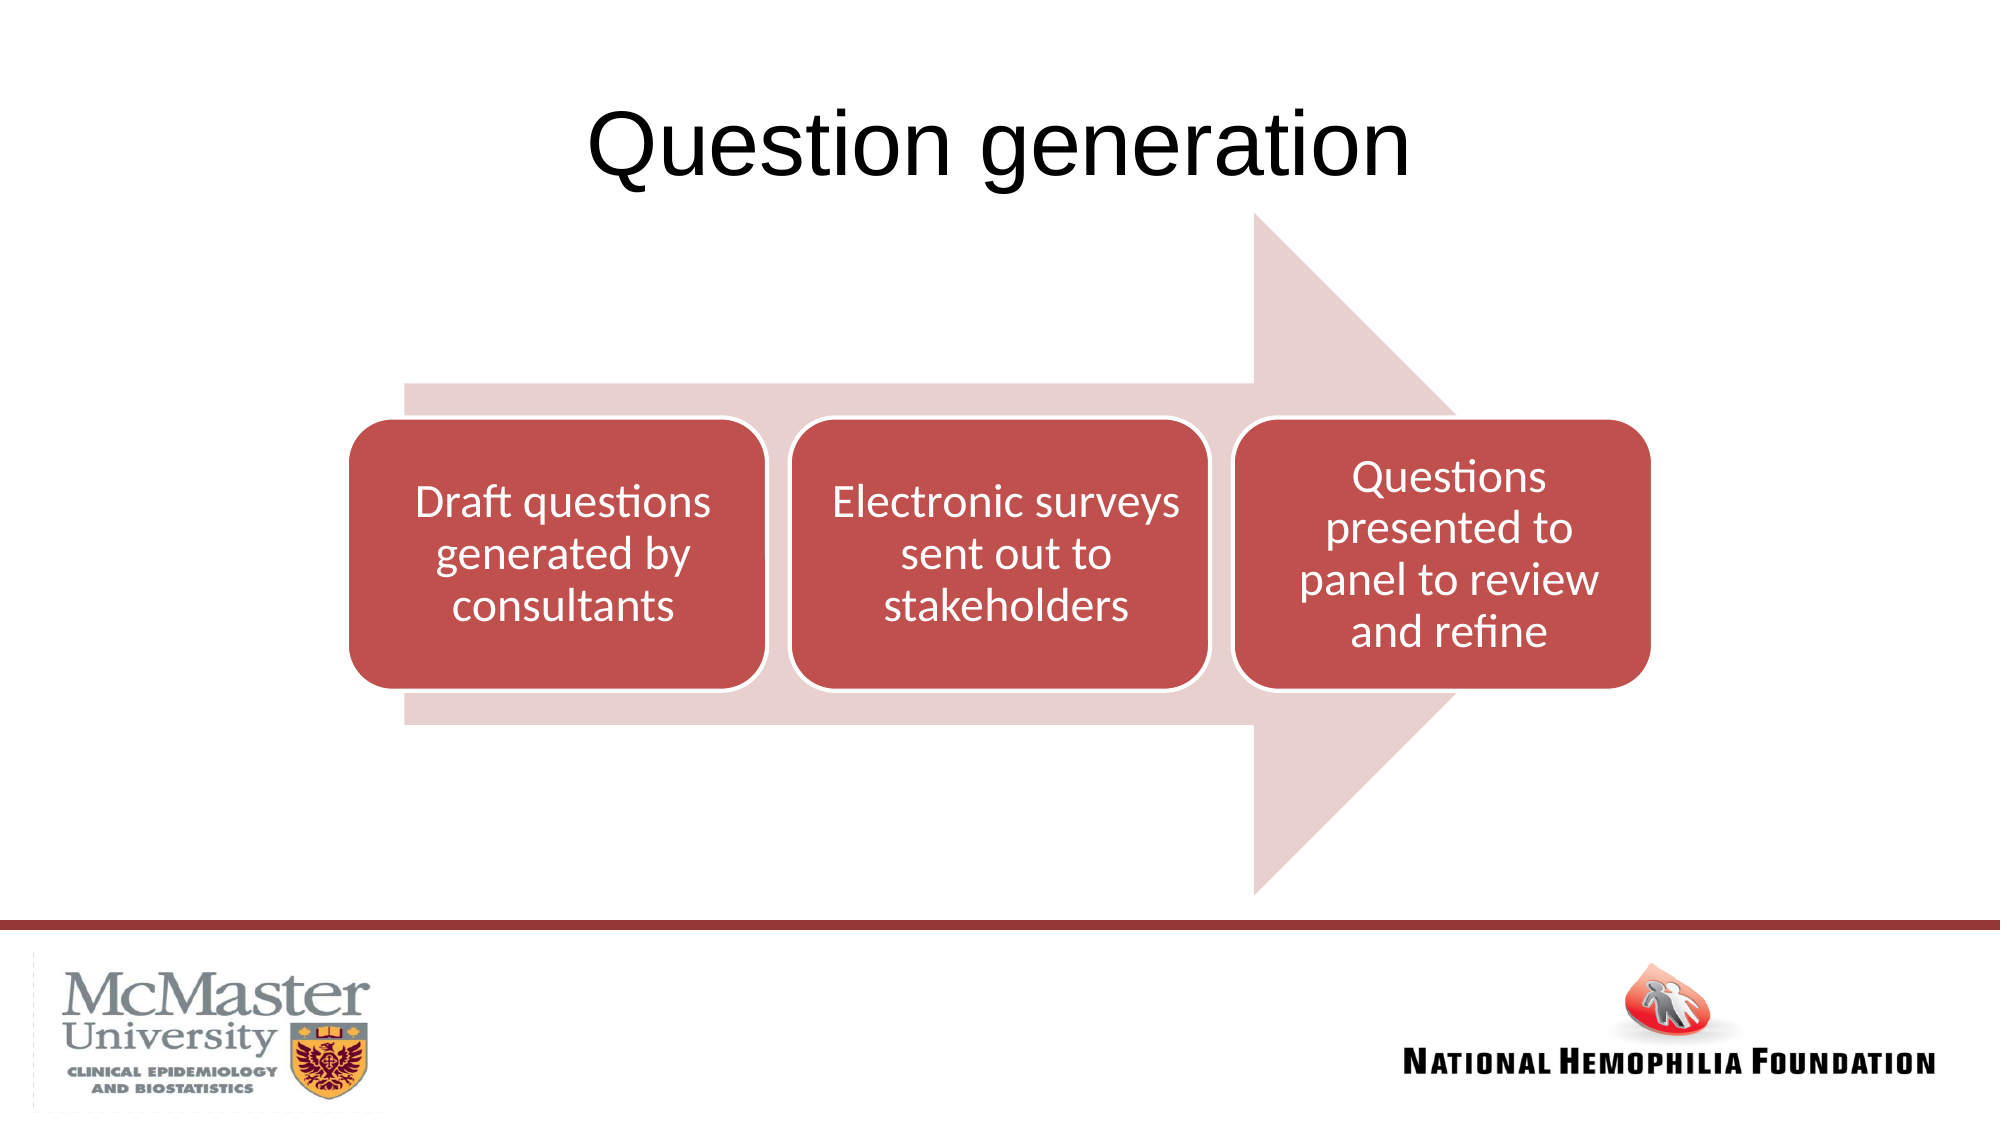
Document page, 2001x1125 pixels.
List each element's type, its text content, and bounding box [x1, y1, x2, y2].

picture [1400, 941, 1938, 1103]
picture [33, 947, 384, 1113]
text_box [299, 212, 1701, 897]
title Question generation [99, 45, 1900, 233]
